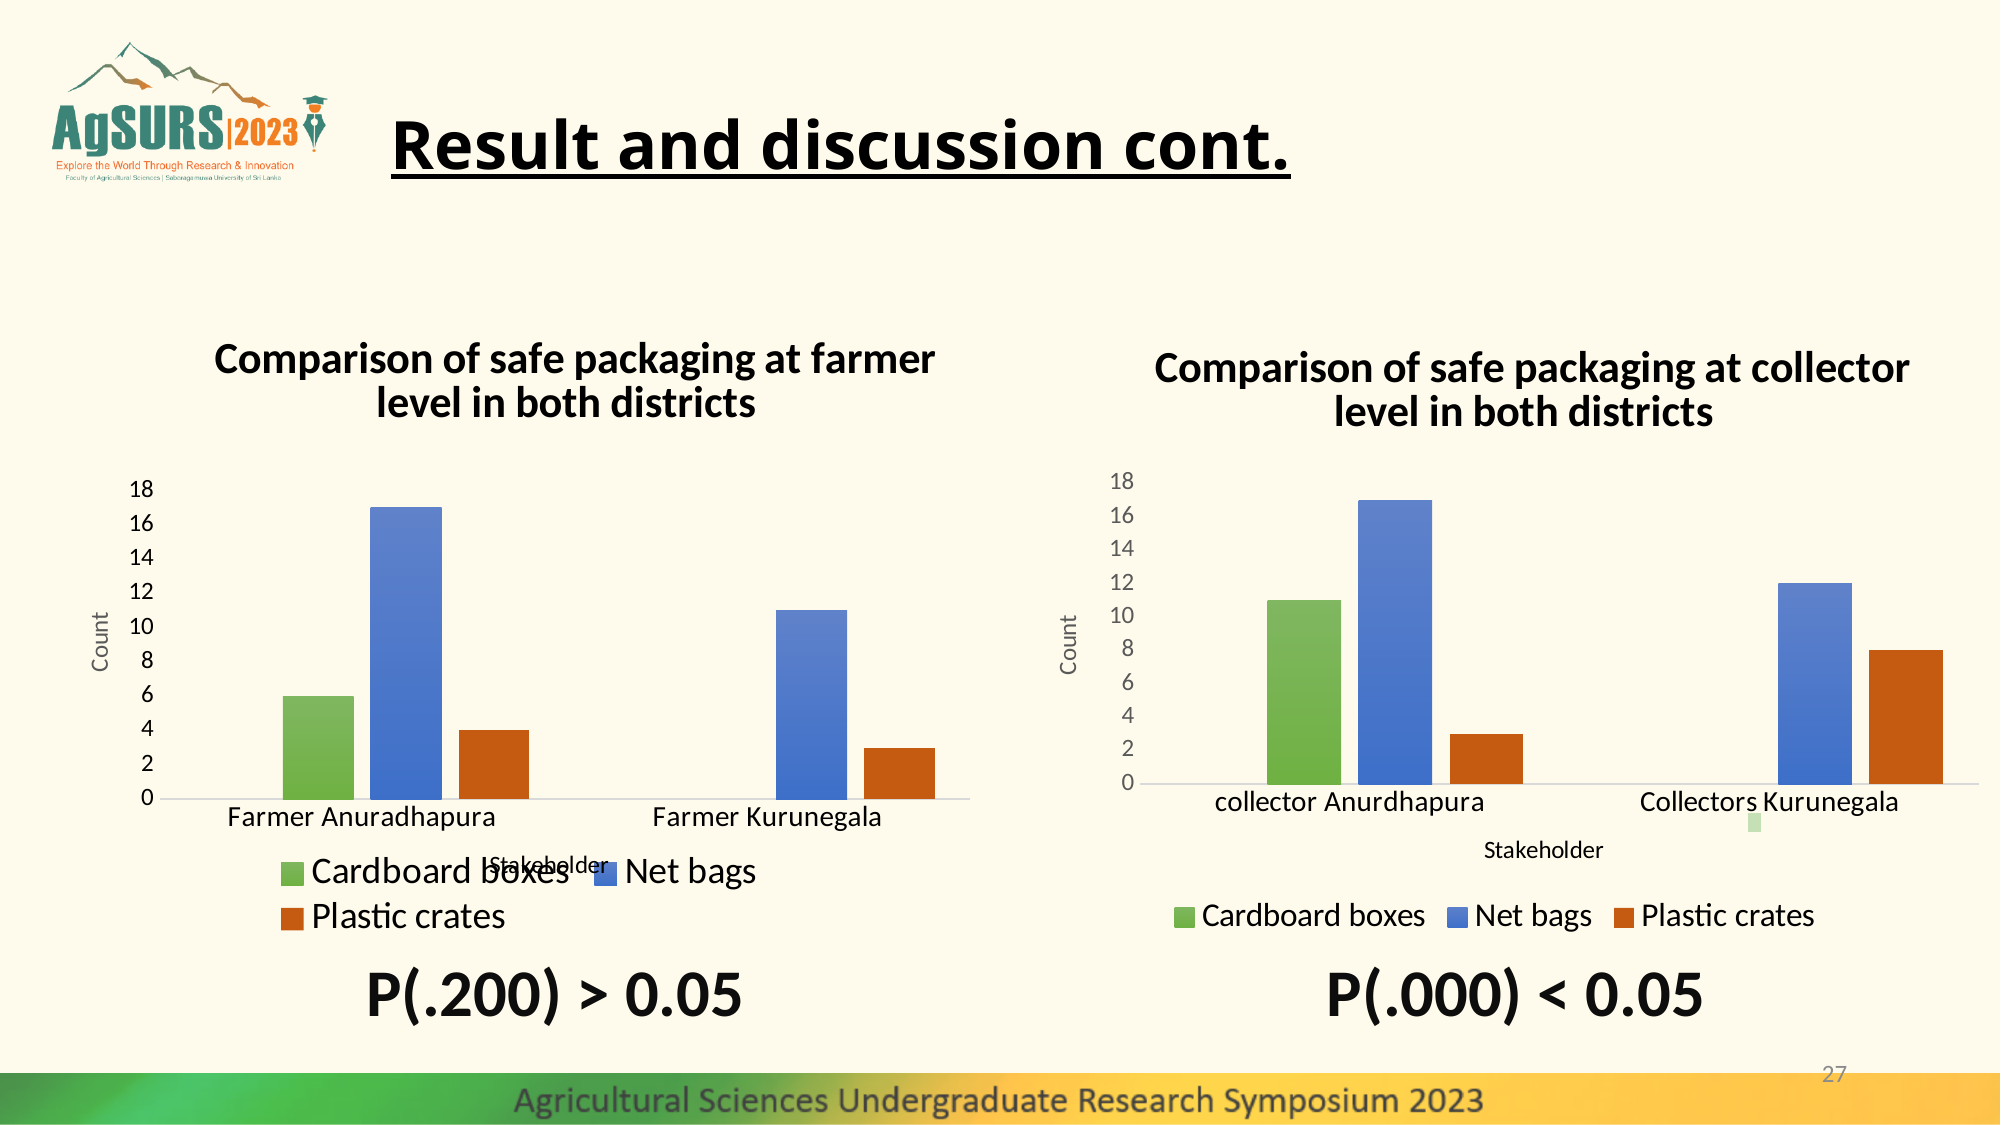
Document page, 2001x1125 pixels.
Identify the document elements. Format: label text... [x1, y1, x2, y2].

chart [1008, 320, 1982, 942]
title Result and discussion cont. [375, 50, 1899, 245]
picture [0, 0, 2000, 1125]
text_box P(.200) > 0.05 [299, 946, 811, 1039]
text_box P(.000) < 0.05 [1260, 942, 1772, 1039]
chart [46, 317, 992, 946]
slide_number 27 [1412, 1042, 1863, 1103]
